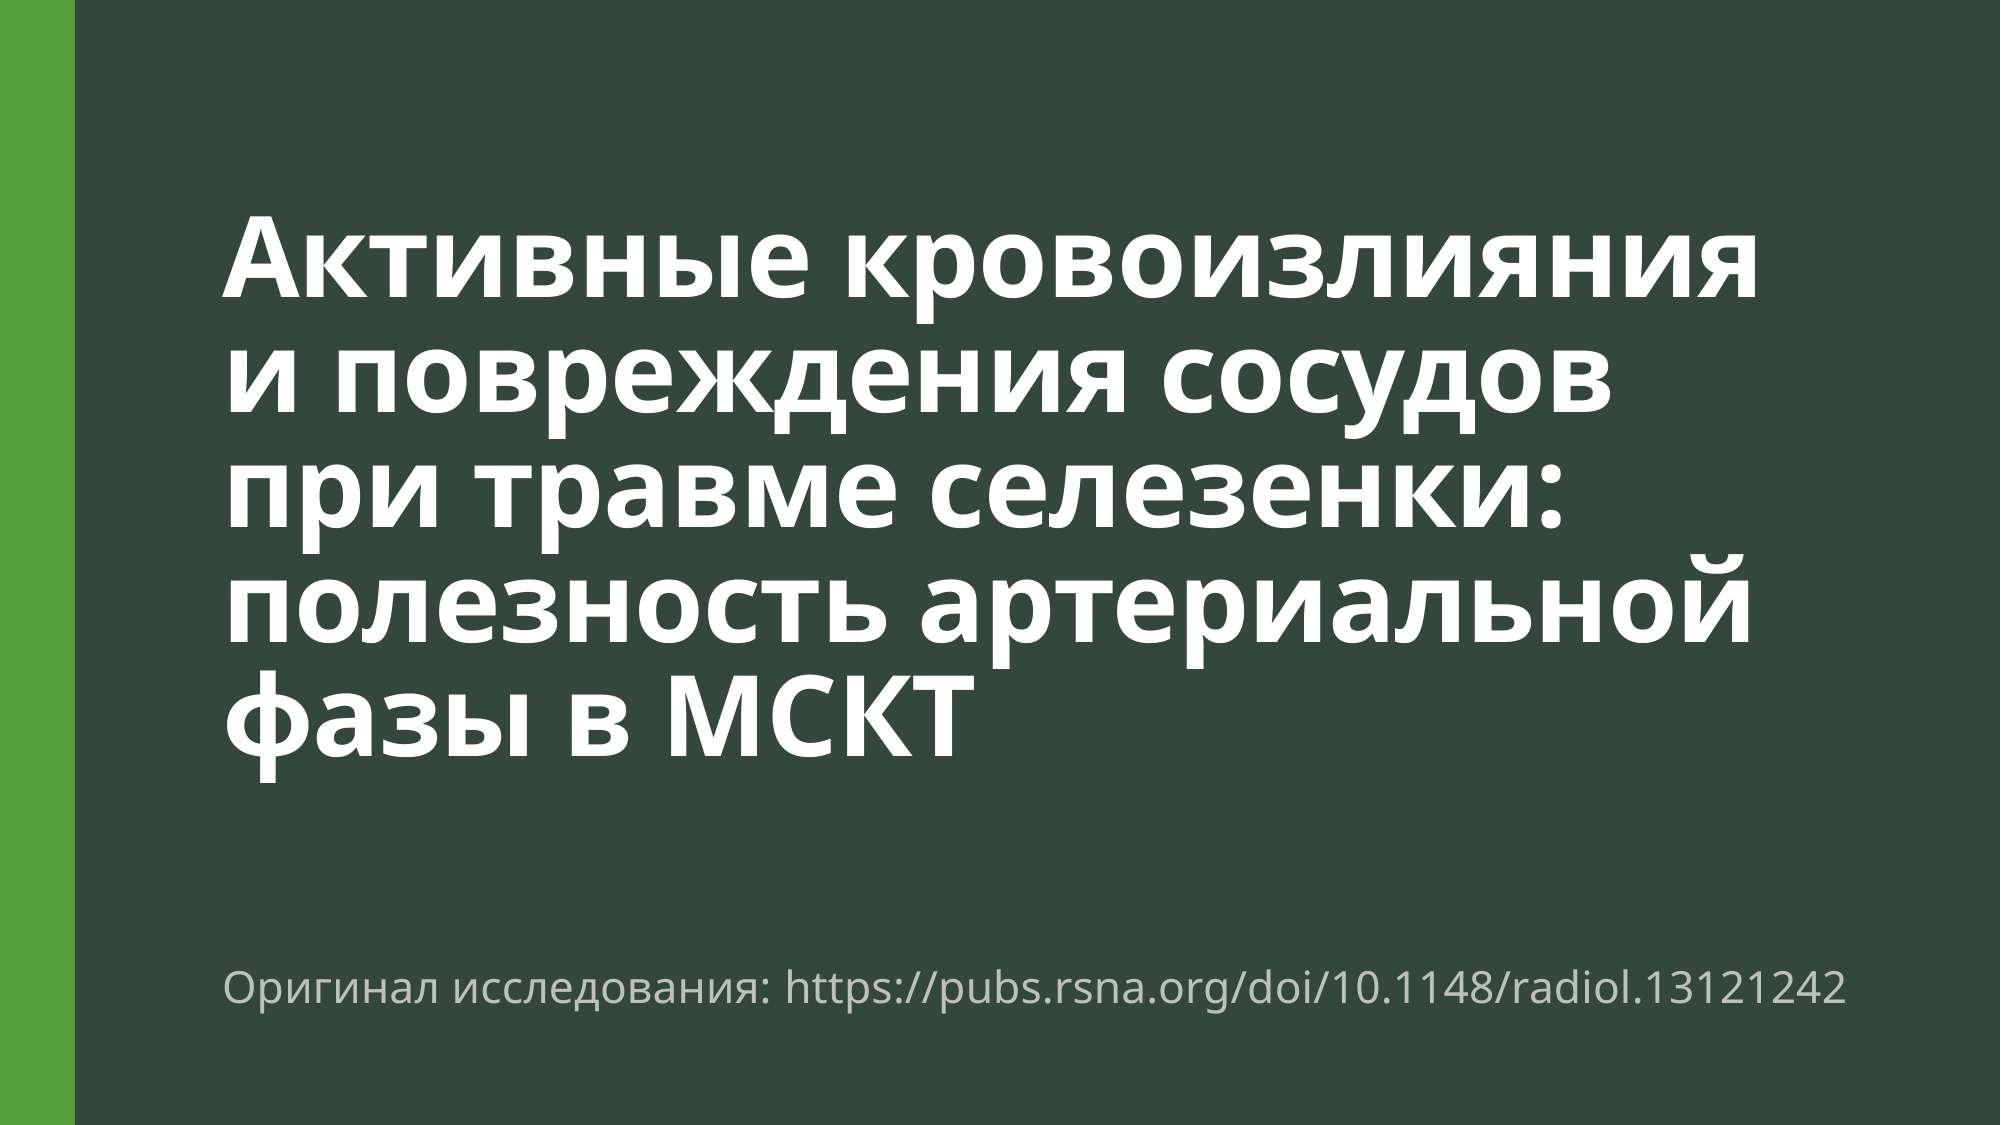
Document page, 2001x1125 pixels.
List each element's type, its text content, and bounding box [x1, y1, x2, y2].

subtitle Оригинал исследования: https://pubs.rsna.org/doi/10.1148/radiol.13121242 [206, 787, 1921, 1065]
title Активные кровоизлияния и повреждения сосудов при травме селезенки: полезность артериальной фазы в МСКТ [206, 124, 1845, 787]
